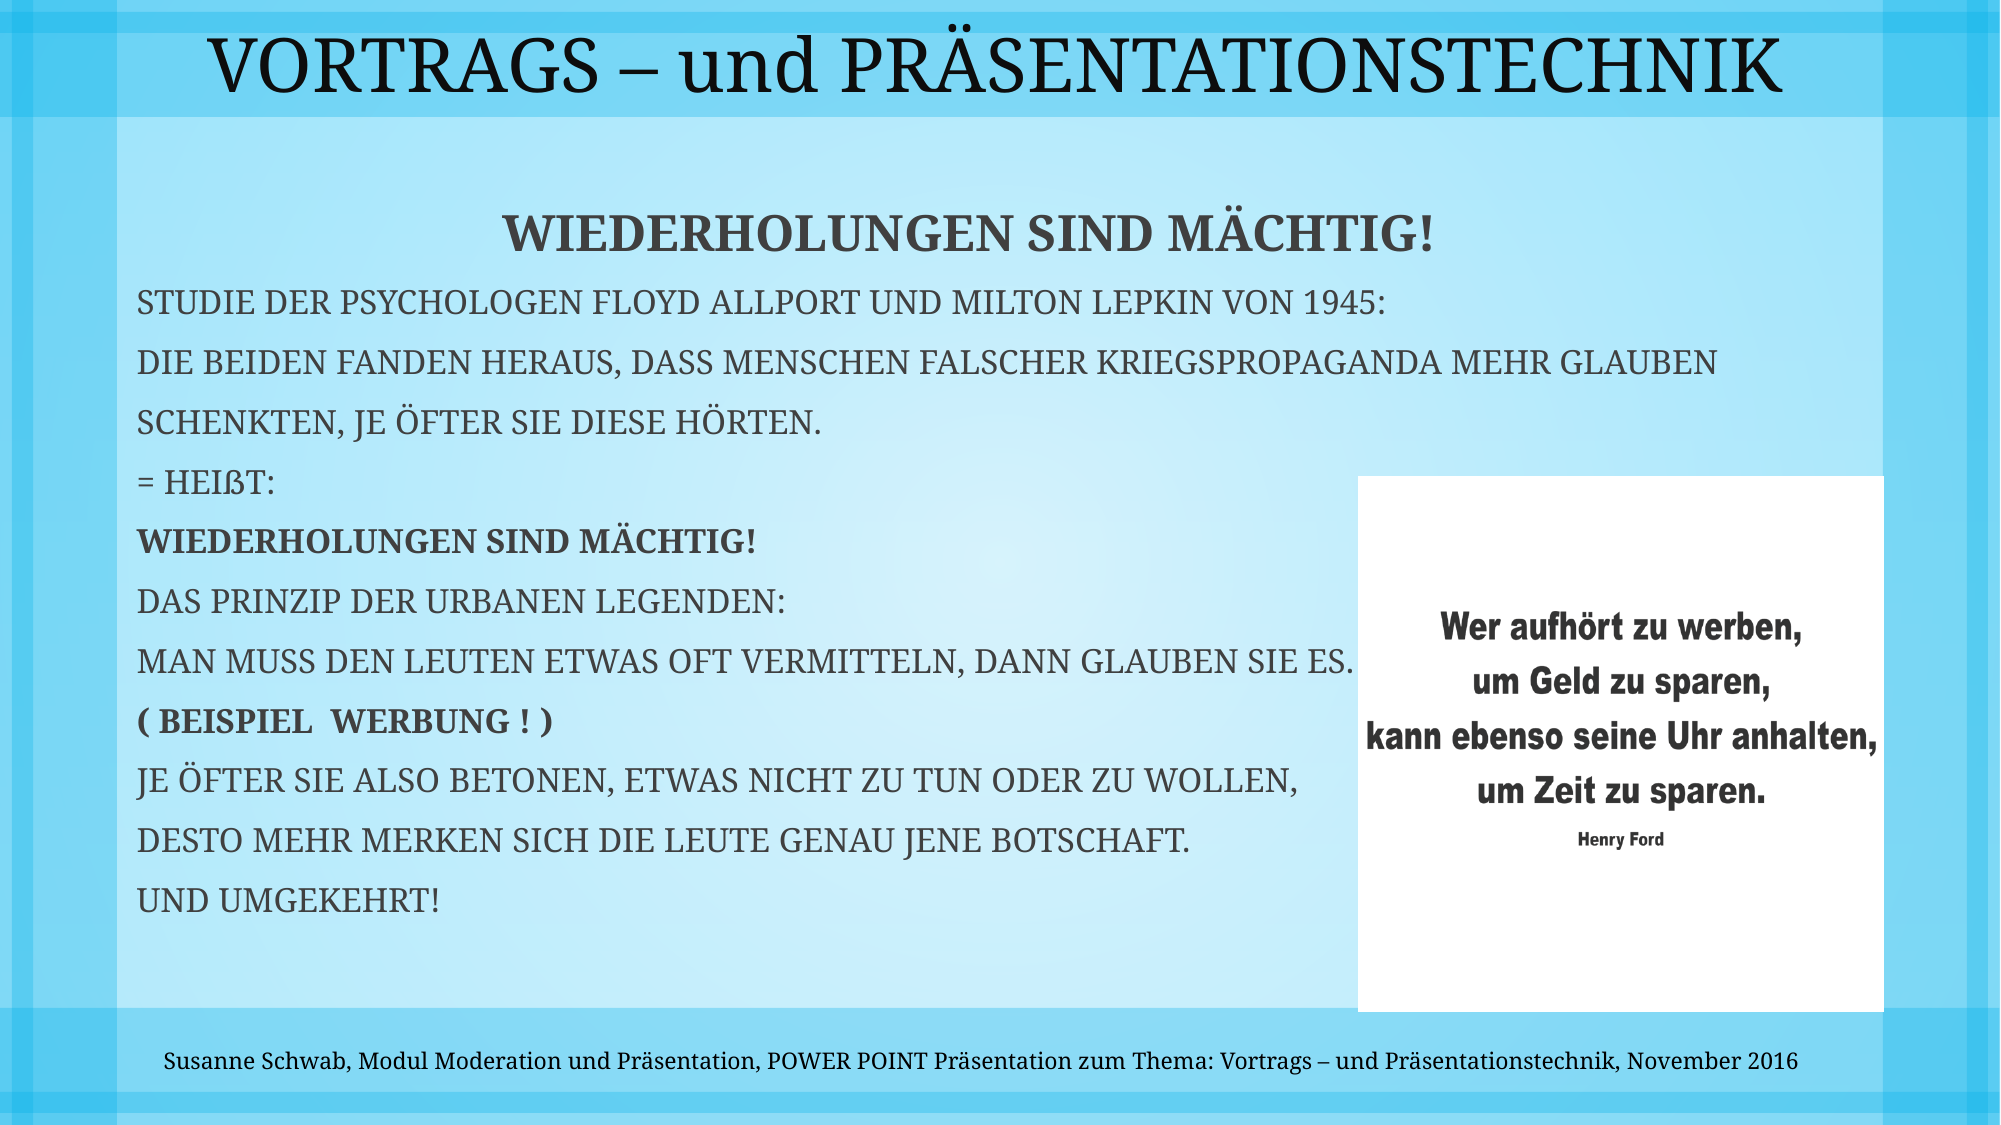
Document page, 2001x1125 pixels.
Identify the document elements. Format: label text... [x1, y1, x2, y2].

text_box Susanne Schwab, Modul Moderation und Präsentation, POWER POINT Präsentation zum Thema: Vortrags – und Präsentationstechnik, November 2016 [80, 1011, 1884, 1082]
subtitle WIEDERHOLUNGEN SIND MÄCHTIG! Studie der Psychologen Floyd Allport und Milton Lepkin von 1945: Die beiden fanden heraus, dass Menschen falscher Kriegspropaganda mehr Glauben schenkten, je öfter sie diese hörten. = Heißt: Wiederholungen sind mächtig! Das Prinzip der urbanen Legenden: Man muss den Leuten etwas oft vermitteln, dann glauben sie es. ( Beispiel WERBUNG ! ) Je öfter Sie also betonen, etwas nicht zu tun oder zu wollen, desto mehr merken sich die Leute genau jene Botschaft. Und umgekehrt! [121, 164, 1818, 1011]
picture [1358, 476, 1884, 1012]
title VORTRAGS – und PRÄSENTATIONSTECHNIK [107, 9, 1884, 116]
